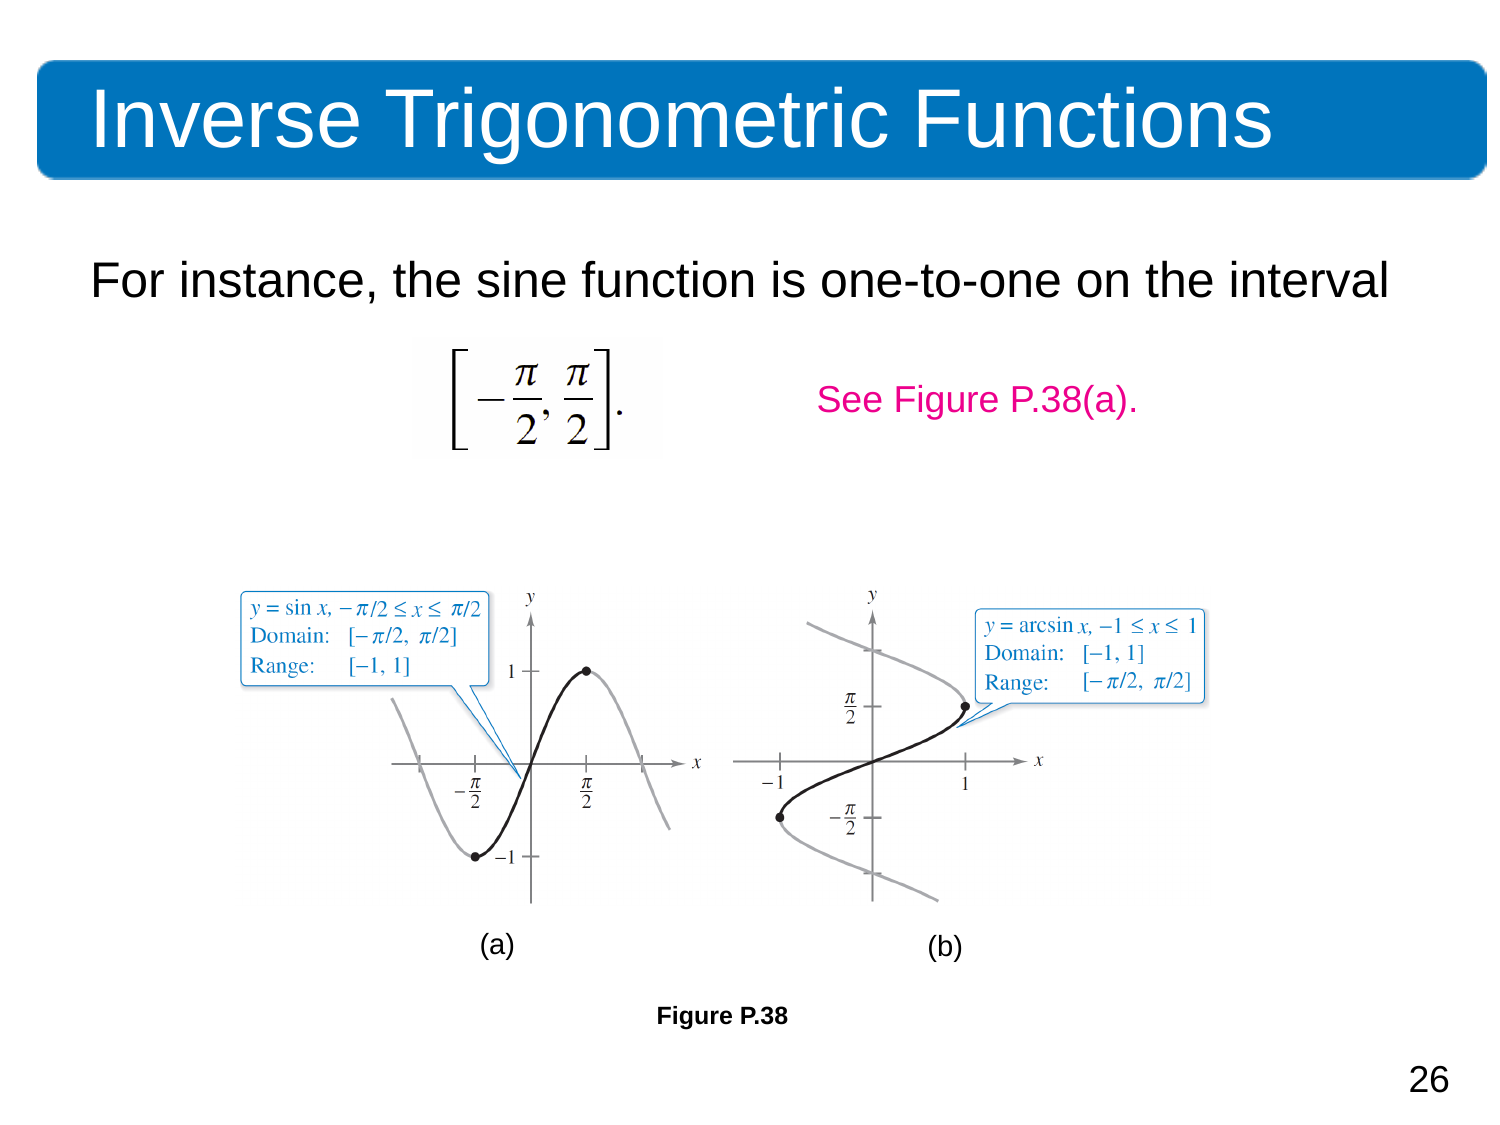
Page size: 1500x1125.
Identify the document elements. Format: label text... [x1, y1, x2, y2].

text_box Inverse Trigonometric Functions [74, 56, 1438, 172]
text_box (b) [912, 919, 979, 970]
text_box See Figure P.38(a). [801, 367, 1154, 428]
picture [234, 586, 1211, 906]
picture [412, 337, 663, 459]
picture [37, 60, 1487, 180]
text_box Figure P.38 [641, 992, 804, 1038]
text_box (a) [464, 917, 531, 968]
list For instance, the sine function is one-to-one on the interval [74, 239, 1426, 1076]
